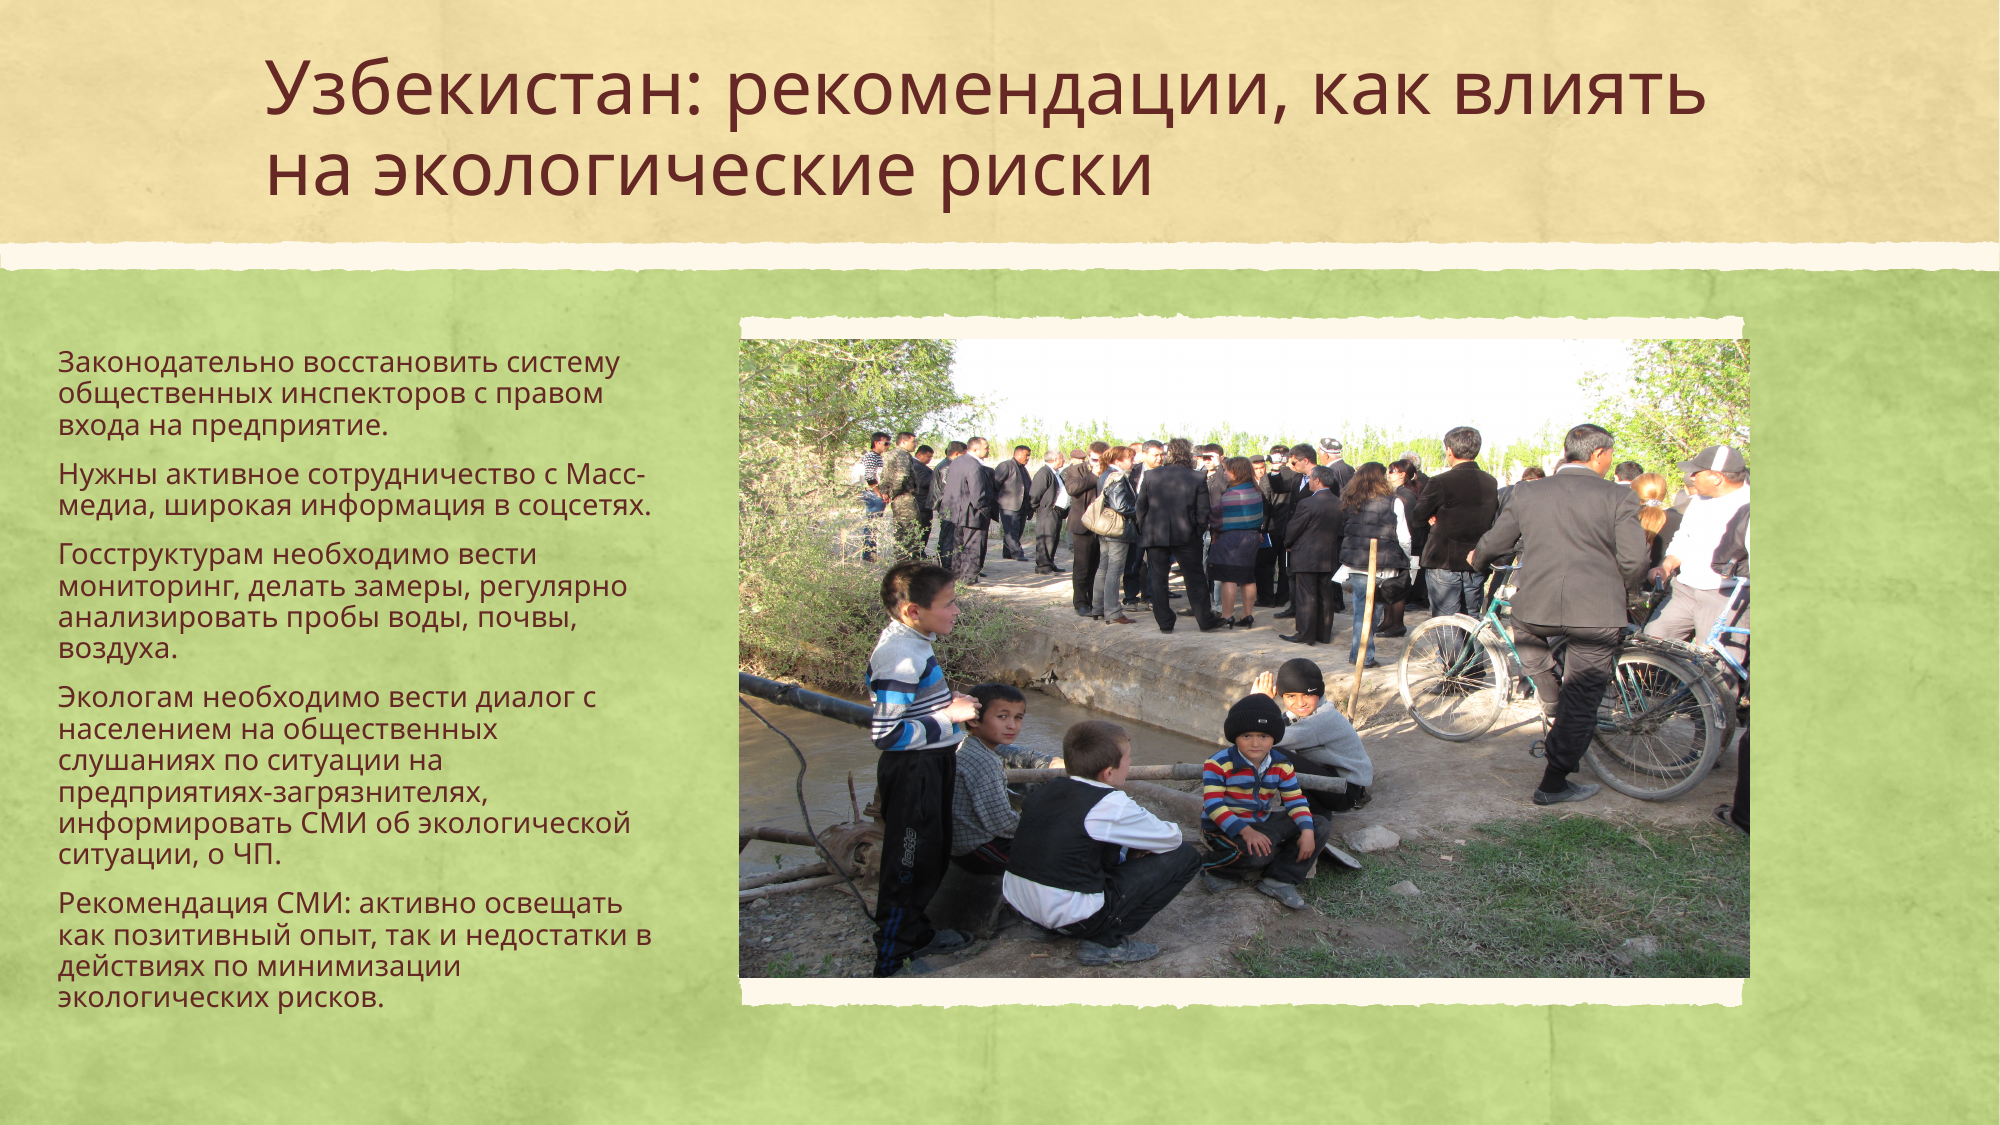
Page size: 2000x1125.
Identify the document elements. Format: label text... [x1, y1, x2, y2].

title Узбекистан: рекомендации, как влиять на экологические риски [249, 31, 1750, 219]
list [739, 339, 1750, 978]
list Законодательно восстановить систему общественных инспекторов с правом входа на предприятие. Нужны активное сотрудничество с Масс-медиа, широкая информация в соцсетях. Госструктурам необходимо вести мониторинг, делать замеры, регулярно анализировать пробы воды, почвы, воздуха. Экологам необходимо вести диалог с населением на общественных слушаниях по ситуации на предприятиях-загрязнителях, информировать СМИ об экологической ситуации, о ЧП. Рекомендация СМИ: активно освещать как позитивный опыт, так и недостатки в действиях по минимизации экологических рисков. [42, 339, 669, 1059]
